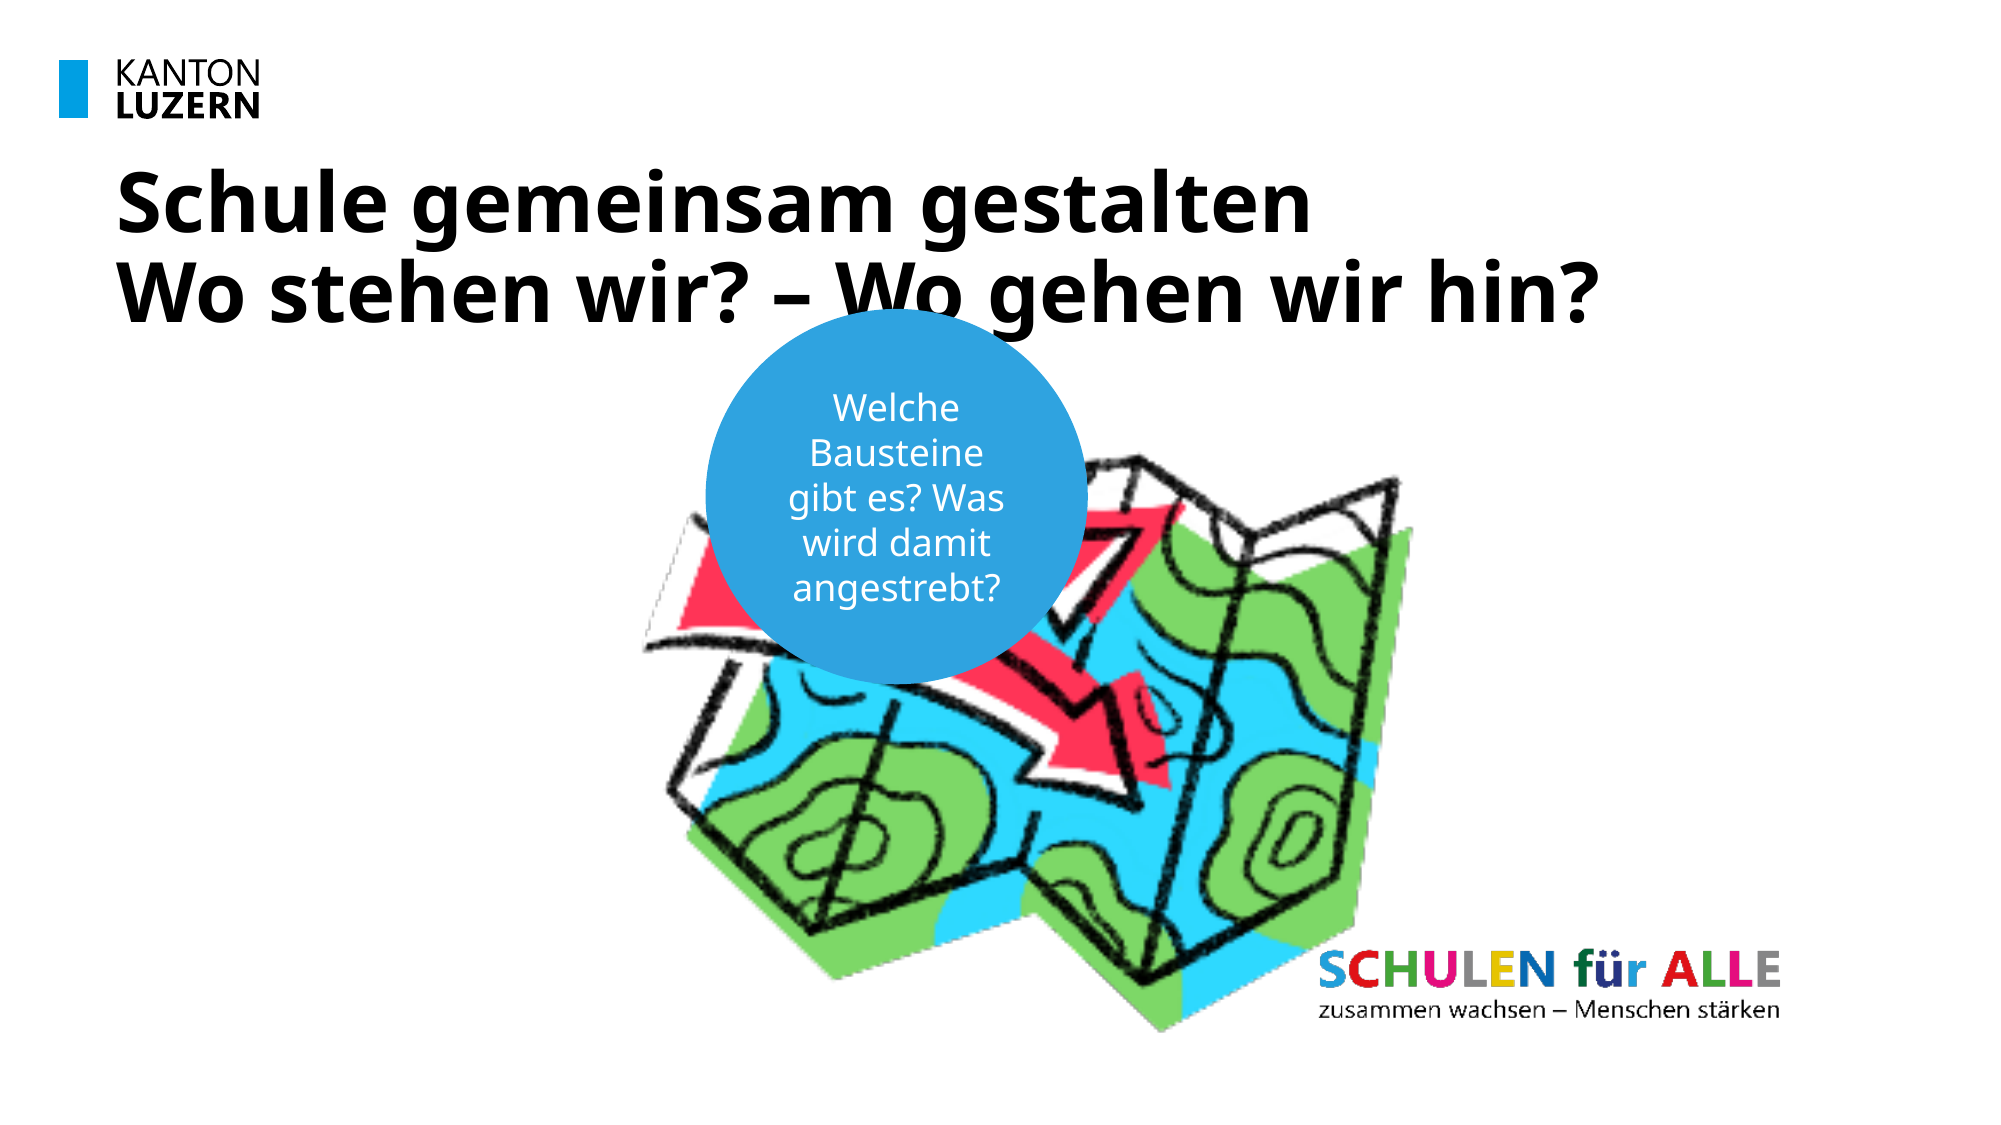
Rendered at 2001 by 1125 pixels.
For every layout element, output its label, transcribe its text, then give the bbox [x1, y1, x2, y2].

title Schule gemeinsam gestalten Wo stehen wir? – Wo gehen wir hin? [101, 153, 1933, 429]
picture [589, 252, 1794, 1125]
